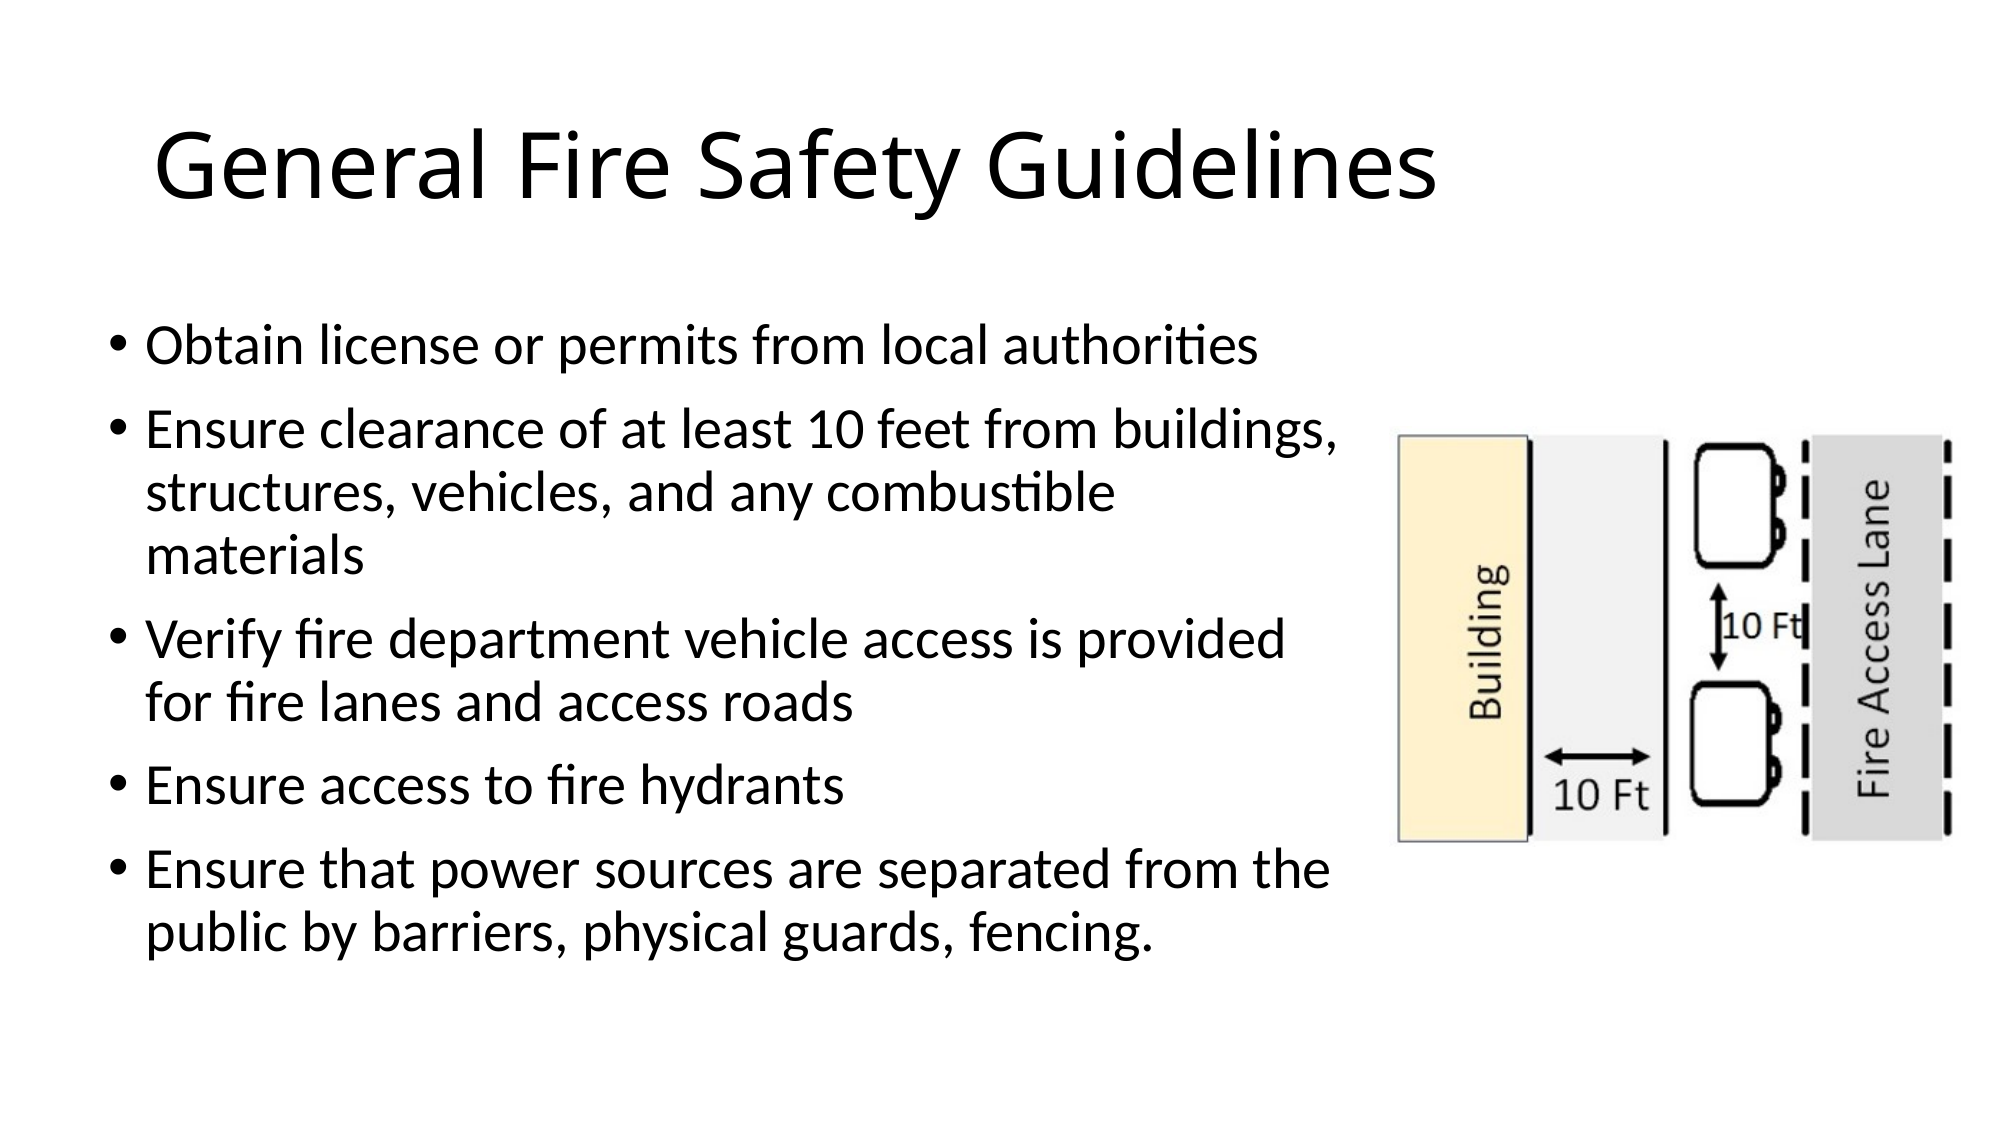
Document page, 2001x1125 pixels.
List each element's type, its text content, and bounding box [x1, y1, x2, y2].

list Obtain license or permits from local authorities Ensure clearance of at least 10 feet from buildings, structures, vehicles, and any combustible materials Verify fire department vehicle access is provided for fire lanes and access roads Ensure access to fire hydrants Ensure that power sources are separated from the public by barriers, physical guards, fencing. [93, 306, 1360, 1021]
picture [1389, 426, 1961, 847]
title General Fire Safety Guidelines [137, 59, 1863, 278]
